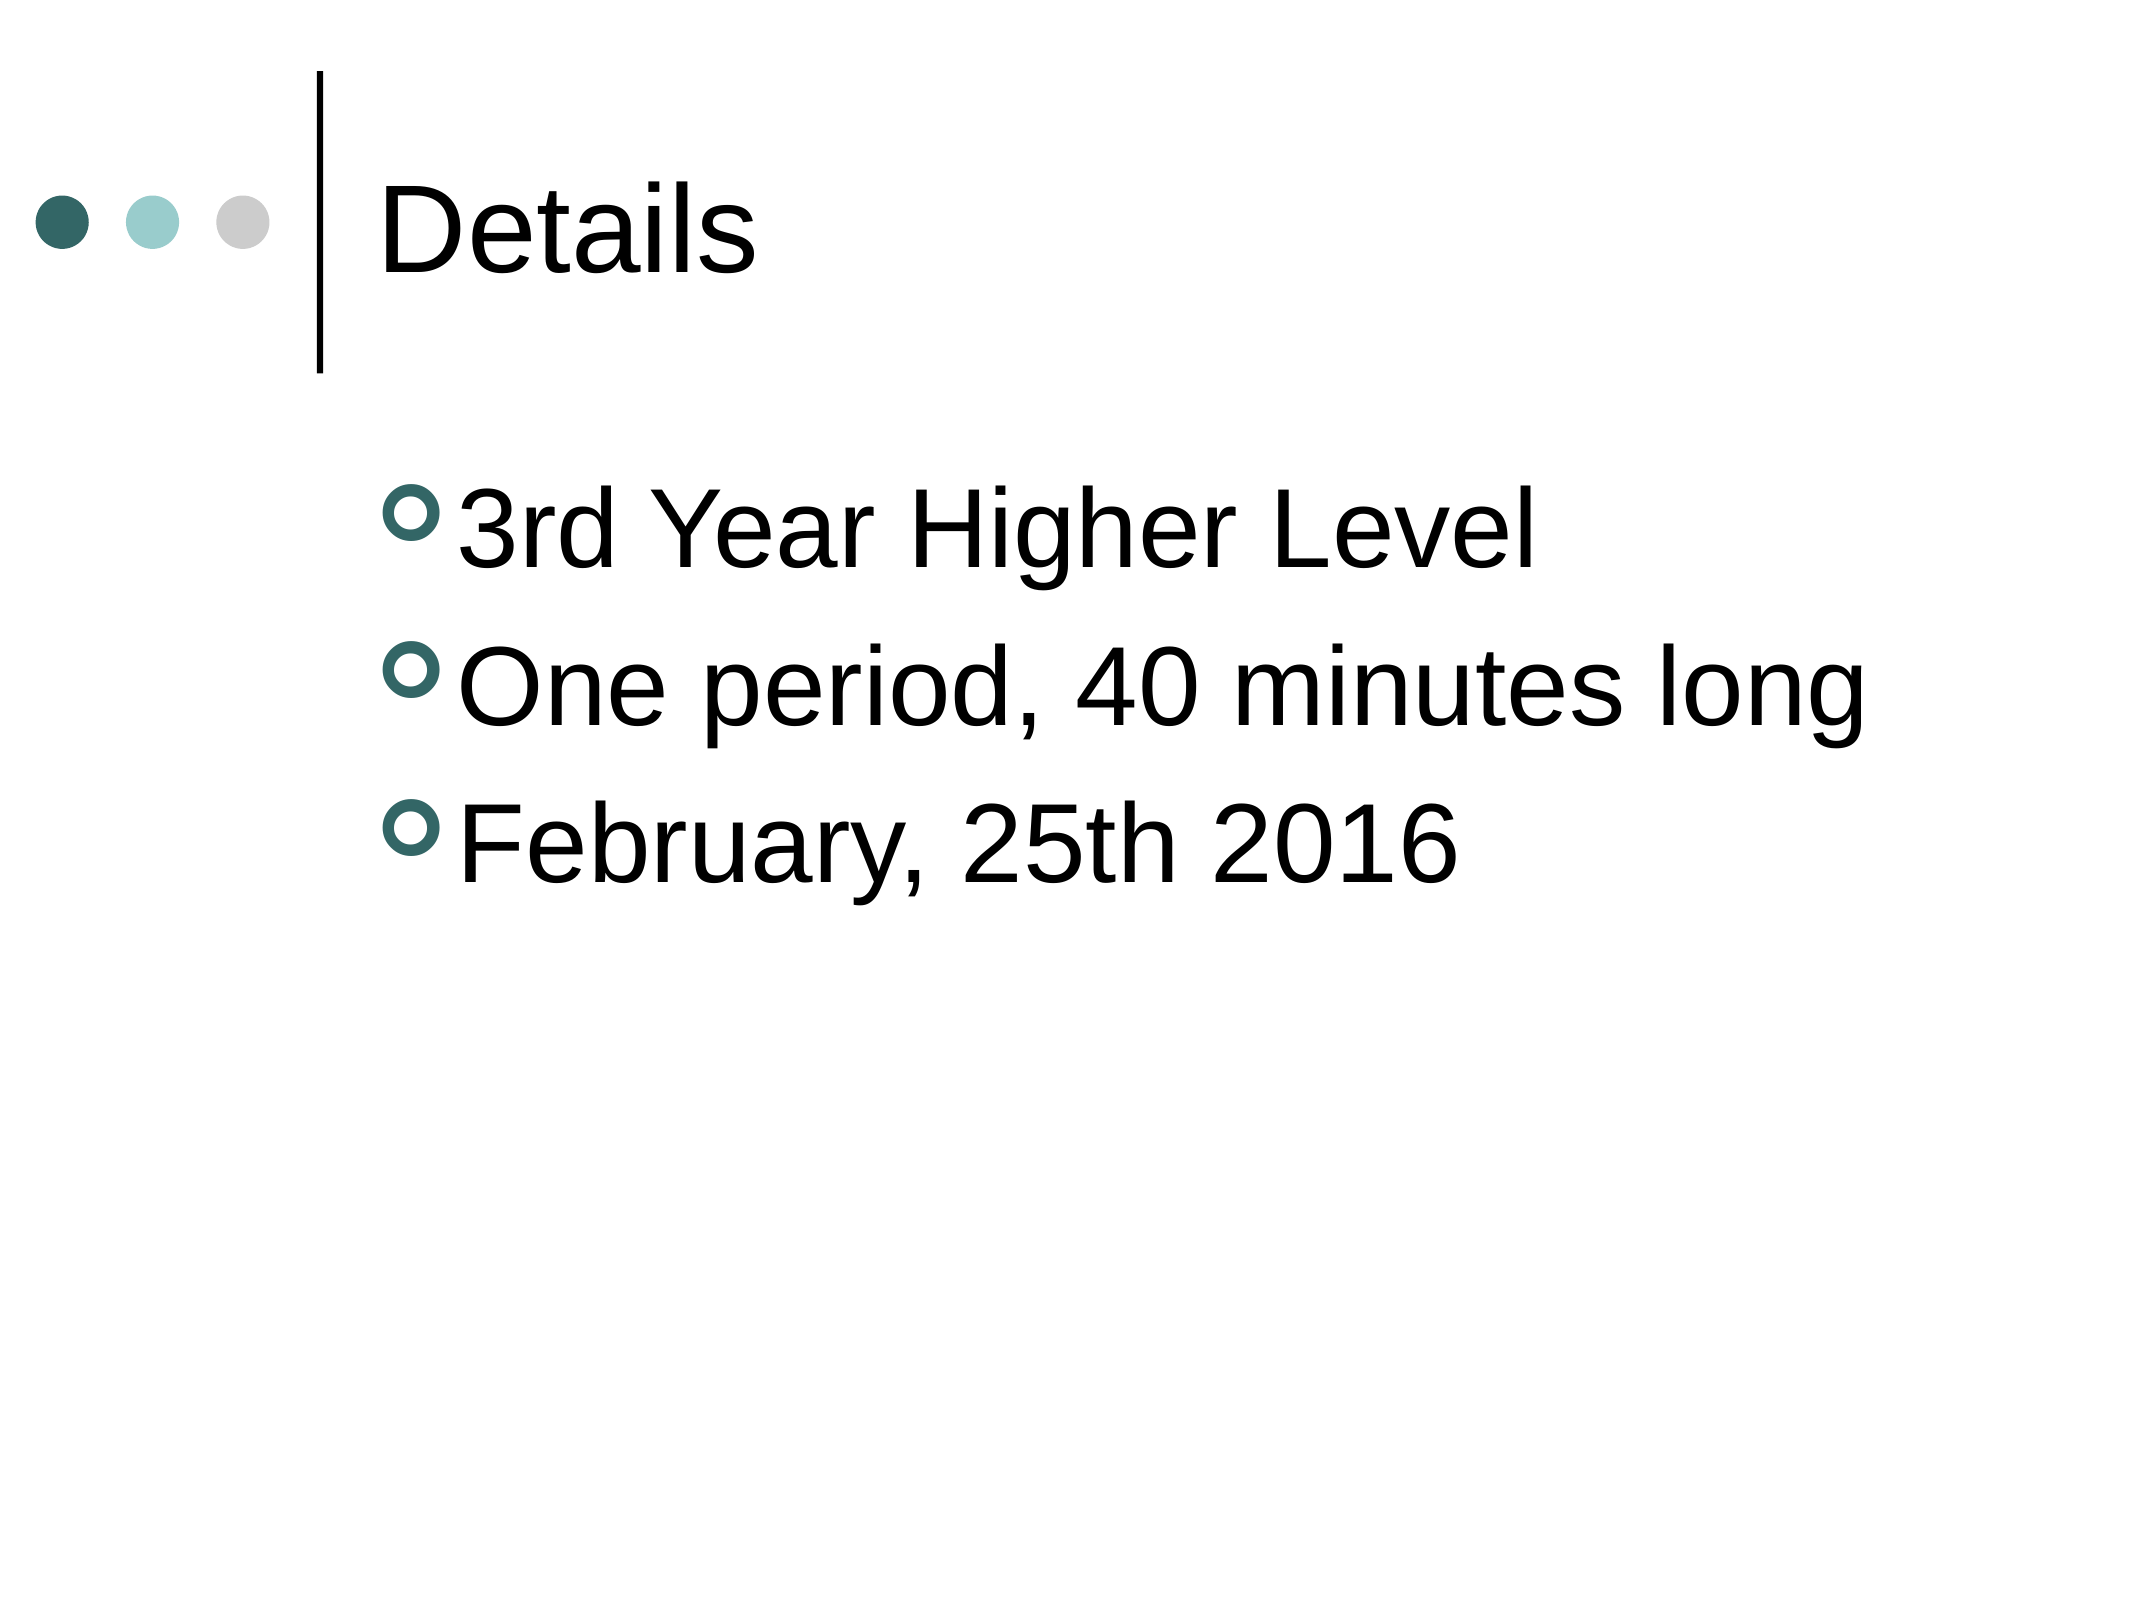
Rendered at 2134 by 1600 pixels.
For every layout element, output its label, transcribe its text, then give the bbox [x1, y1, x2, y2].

list 3rd Year Higher Level One period, 40 minutes long February, 25th 2016 [355, 444, 1992, 1405]
title Details [355, 44, 1992, 401]
